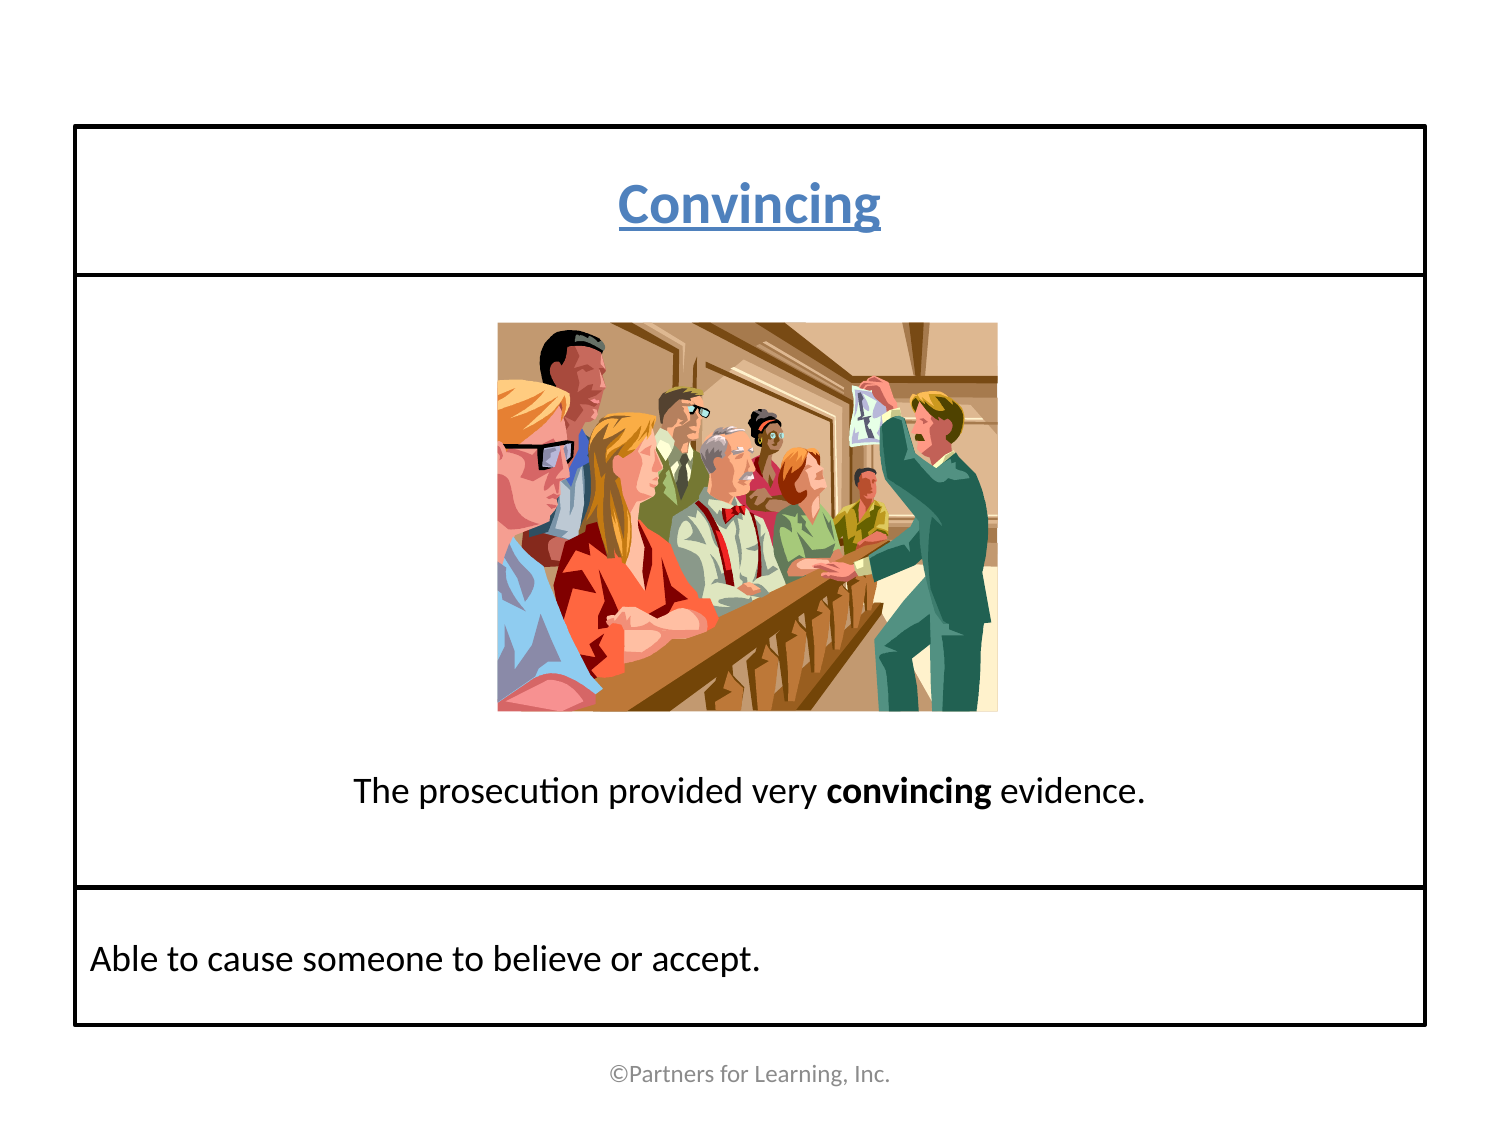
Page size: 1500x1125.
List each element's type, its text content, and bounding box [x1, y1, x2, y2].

list Able to cause someone to believe or accept. [75, 887, 1425, 1025]
footer ©Partners for Learning, Inc. [512, 1042, 988, 1103]
picture [497, 317, 1003, 717]
list Convincing [75, 125, 1425, 275]
text_box The prosecution provided very convincing evidence. [338, 759, 1162, 819]
